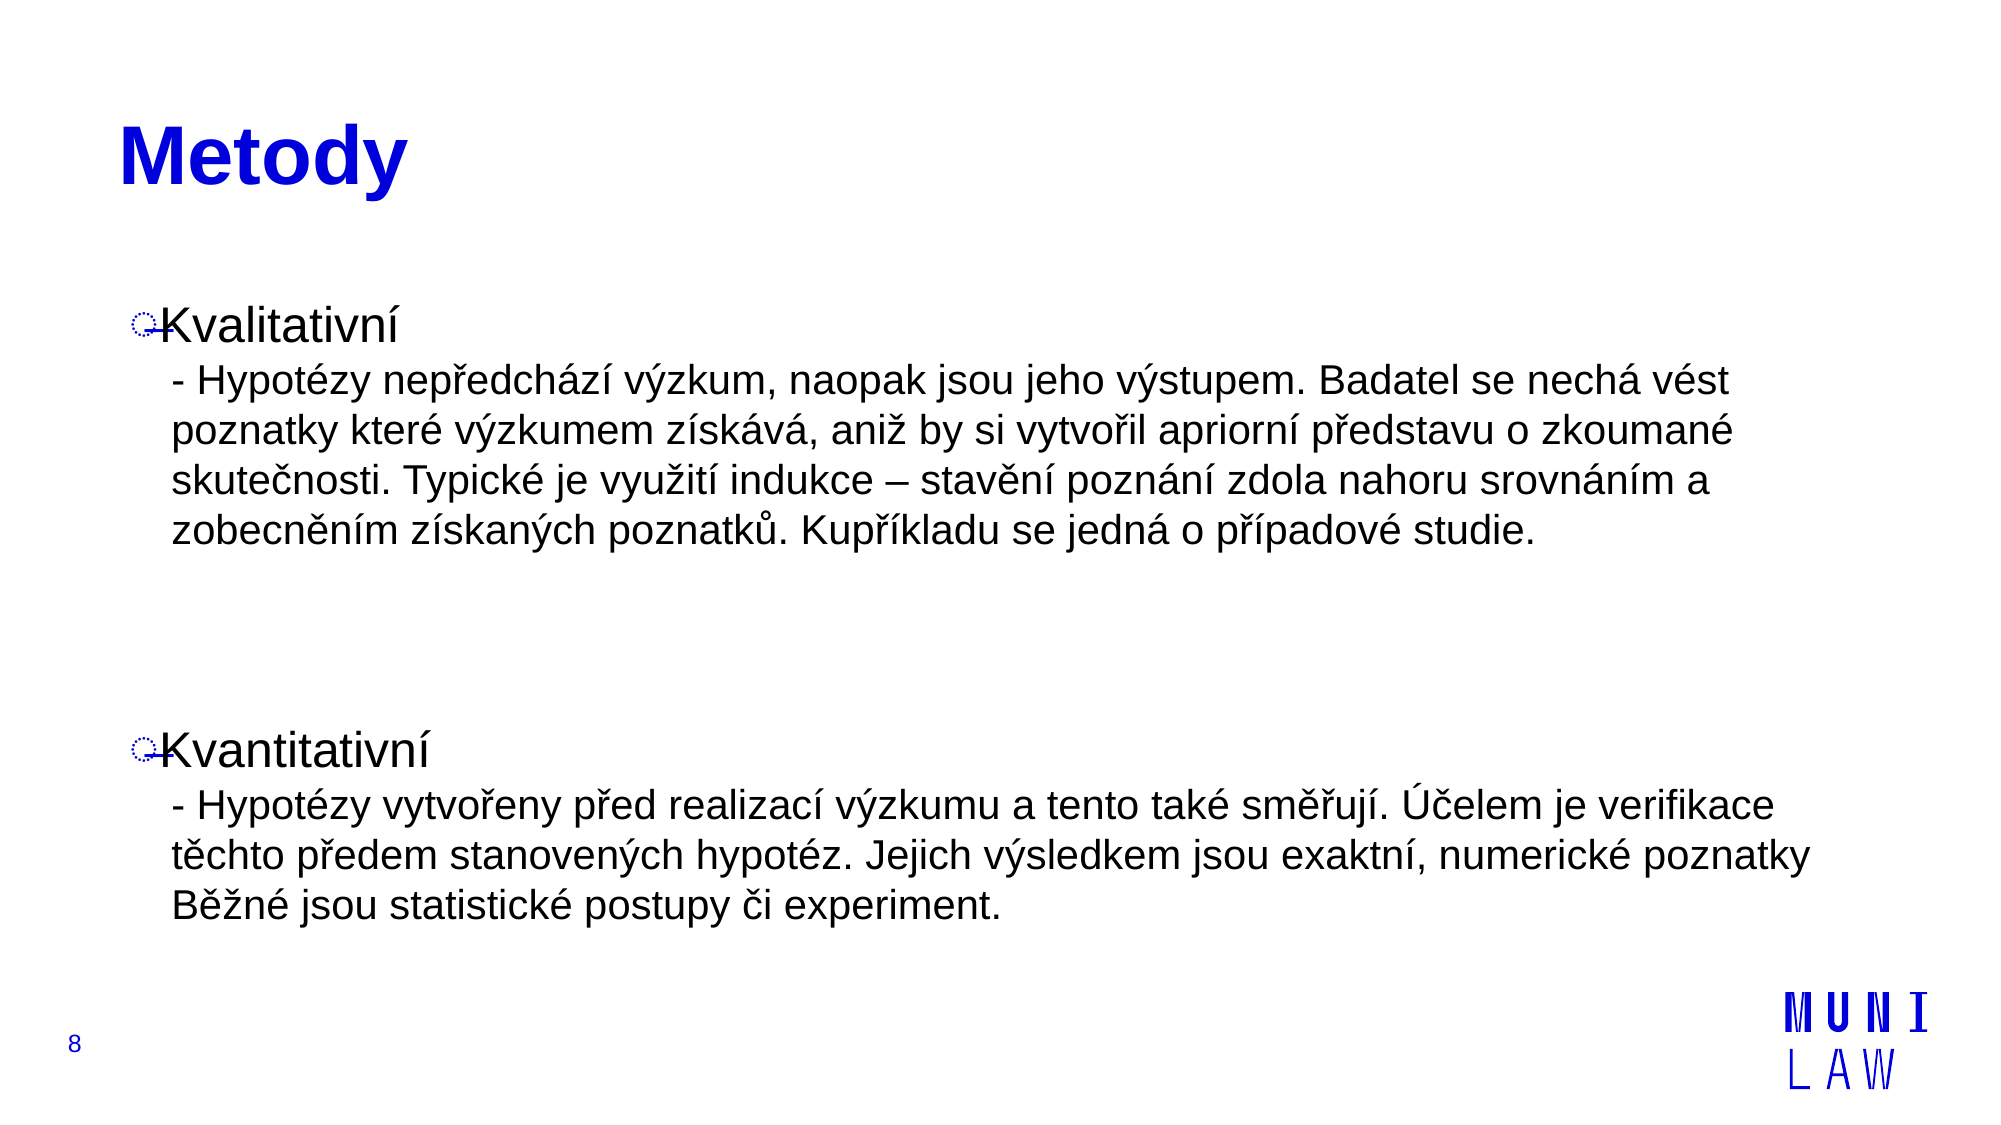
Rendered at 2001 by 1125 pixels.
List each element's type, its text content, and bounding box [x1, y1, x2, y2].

slide_number 8 [67, 1021, 110, 1063]
list Kvalitativní - Hypotézy nepředchází výzkum, naopak jsou jeho výstupem. Badatel se nechá vést poznatky které výzkumem získává, aniž by si vytvořil apriorní představu o zkoumané skutečnosti. Typické je využití indukce – stavění poznání zdola nahoru srovnáním a zobecněním získaných poznatků. Kupříkladu se jedná o případové studie. Kvantitativní - Hypotézy vytvořeny před realizací výzkumu a tento také směřují. Účelem je verifikace těchto předem stanovených hypotéz. Jejich výsledkem jsou exaktní, numerické poznatky Běžné jsou statistické postupy či experiment. [118, 277, 1883, 987]
title Metody [118, 118, 1883, 193]
